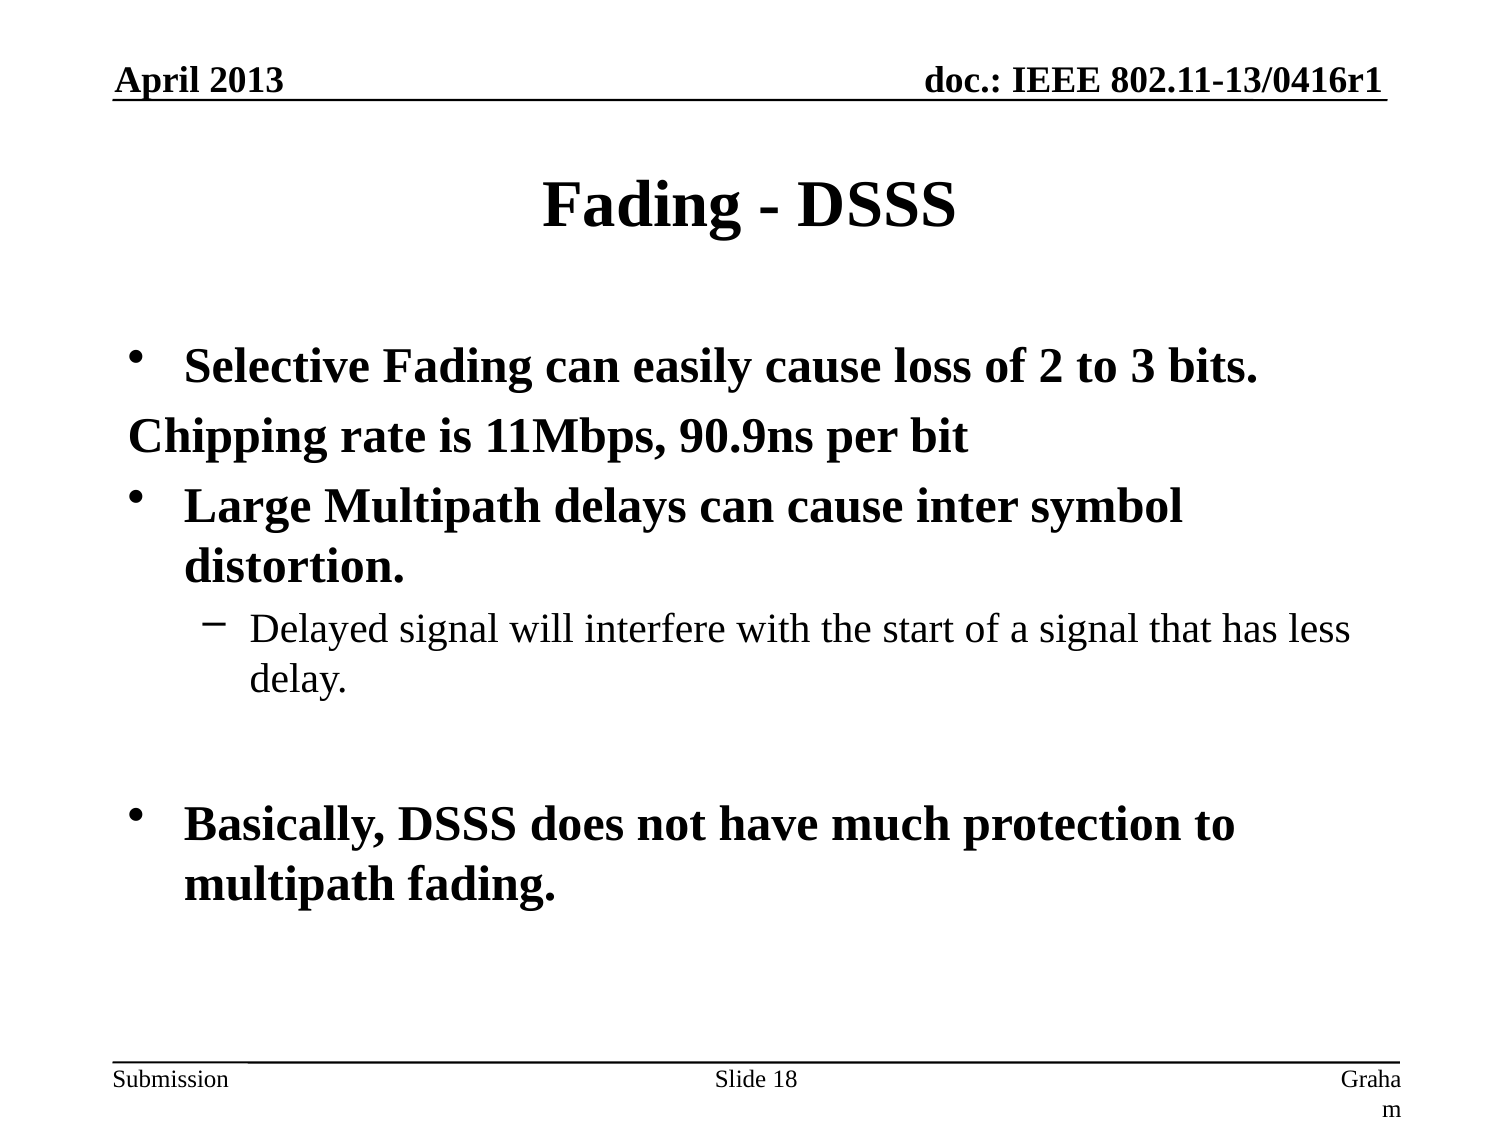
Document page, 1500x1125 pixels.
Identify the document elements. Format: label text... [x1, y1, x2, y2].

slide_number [114, 54, 286, 101]
title Fading - DSSS [112, 112, 1388, 288]
footer Graham Smith, DSP Group [1324, 1061, 1402, 1093]
list Selective Fading can easily cause loss of 2 to 3 bits. Chipping rate is 11Mbps, 90.9ns per bit Large Multipath delays can cause inter symbol distortion. Delayed signal will interfere with the start of a signal that has less delay. Basically, DSSS does not have much protection to multipath fading. [112, 324, 1388, 1000]
slide_number Slide 18 [712, 1061, 800, 1093]
